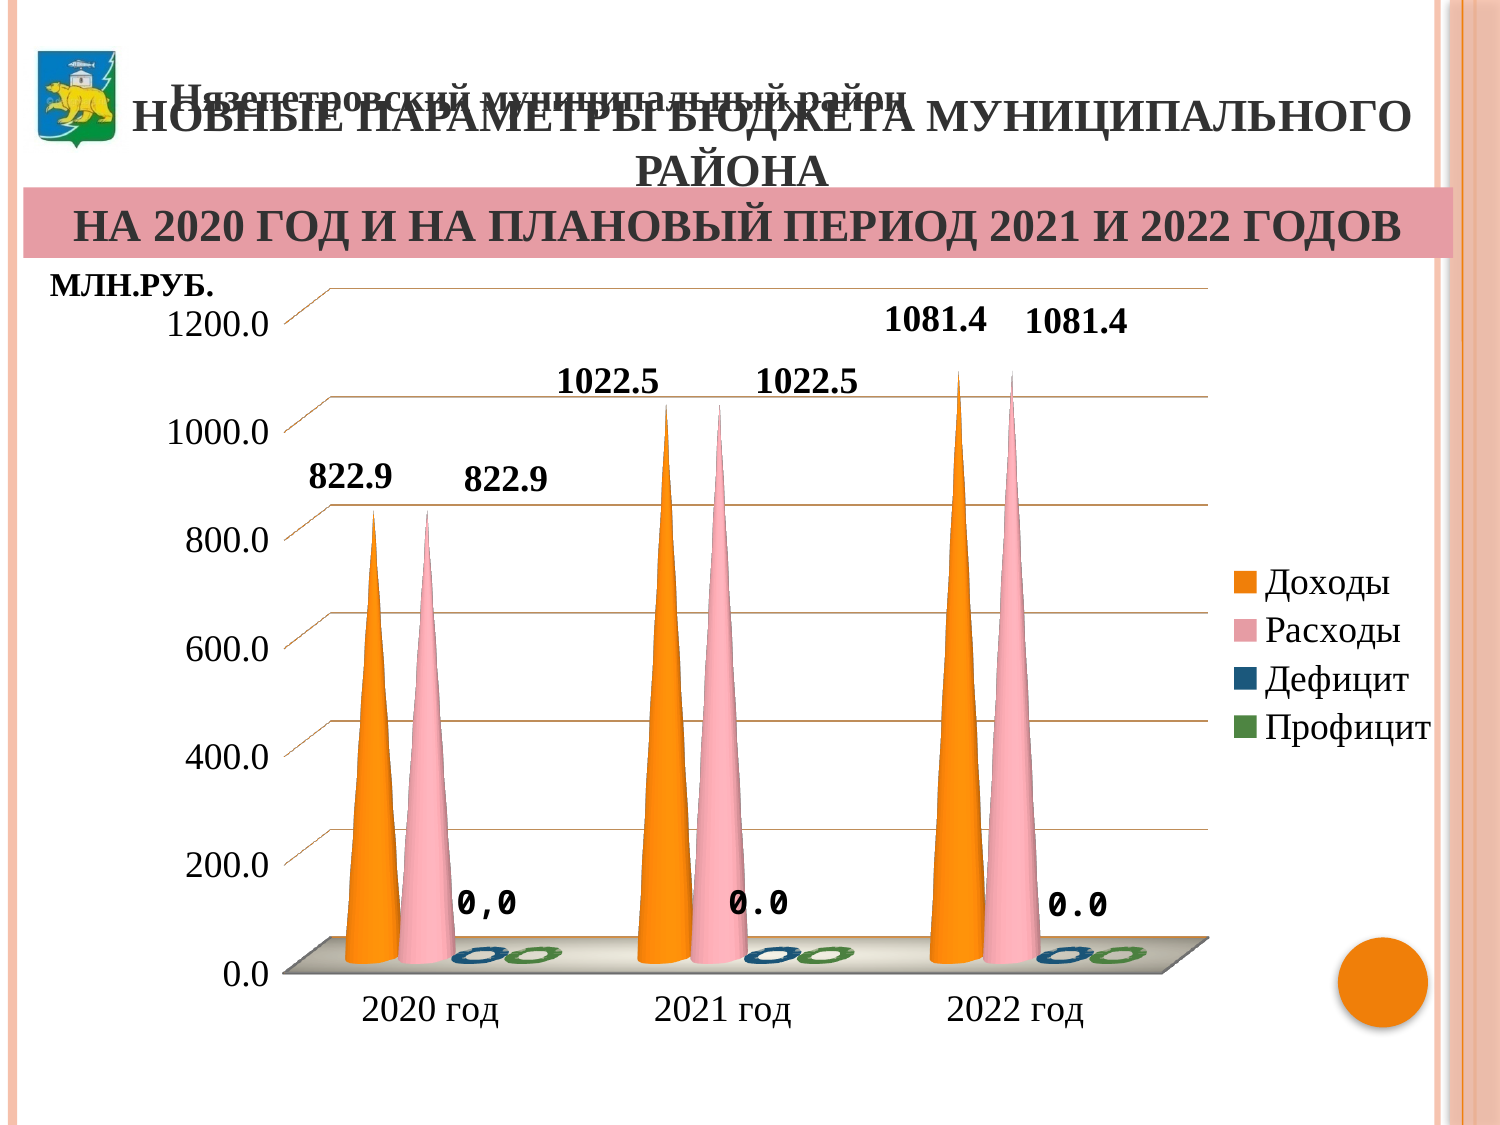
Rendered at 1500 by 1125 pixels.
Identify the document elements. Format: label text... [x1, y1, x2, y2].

picture [22, 46, 130, 153]
chart [104, 245, 1456, 1064]
text_box Нязепетровский муниципальный район [136, 58, 1425, 129]
text_box МЛН.РУБ. [35, 258, 99, 311]
title Основные параметры бюджета муниципального района на 2020 год и на плановый период 2021 и 2022 годов [23, 187, 1454, 258]
